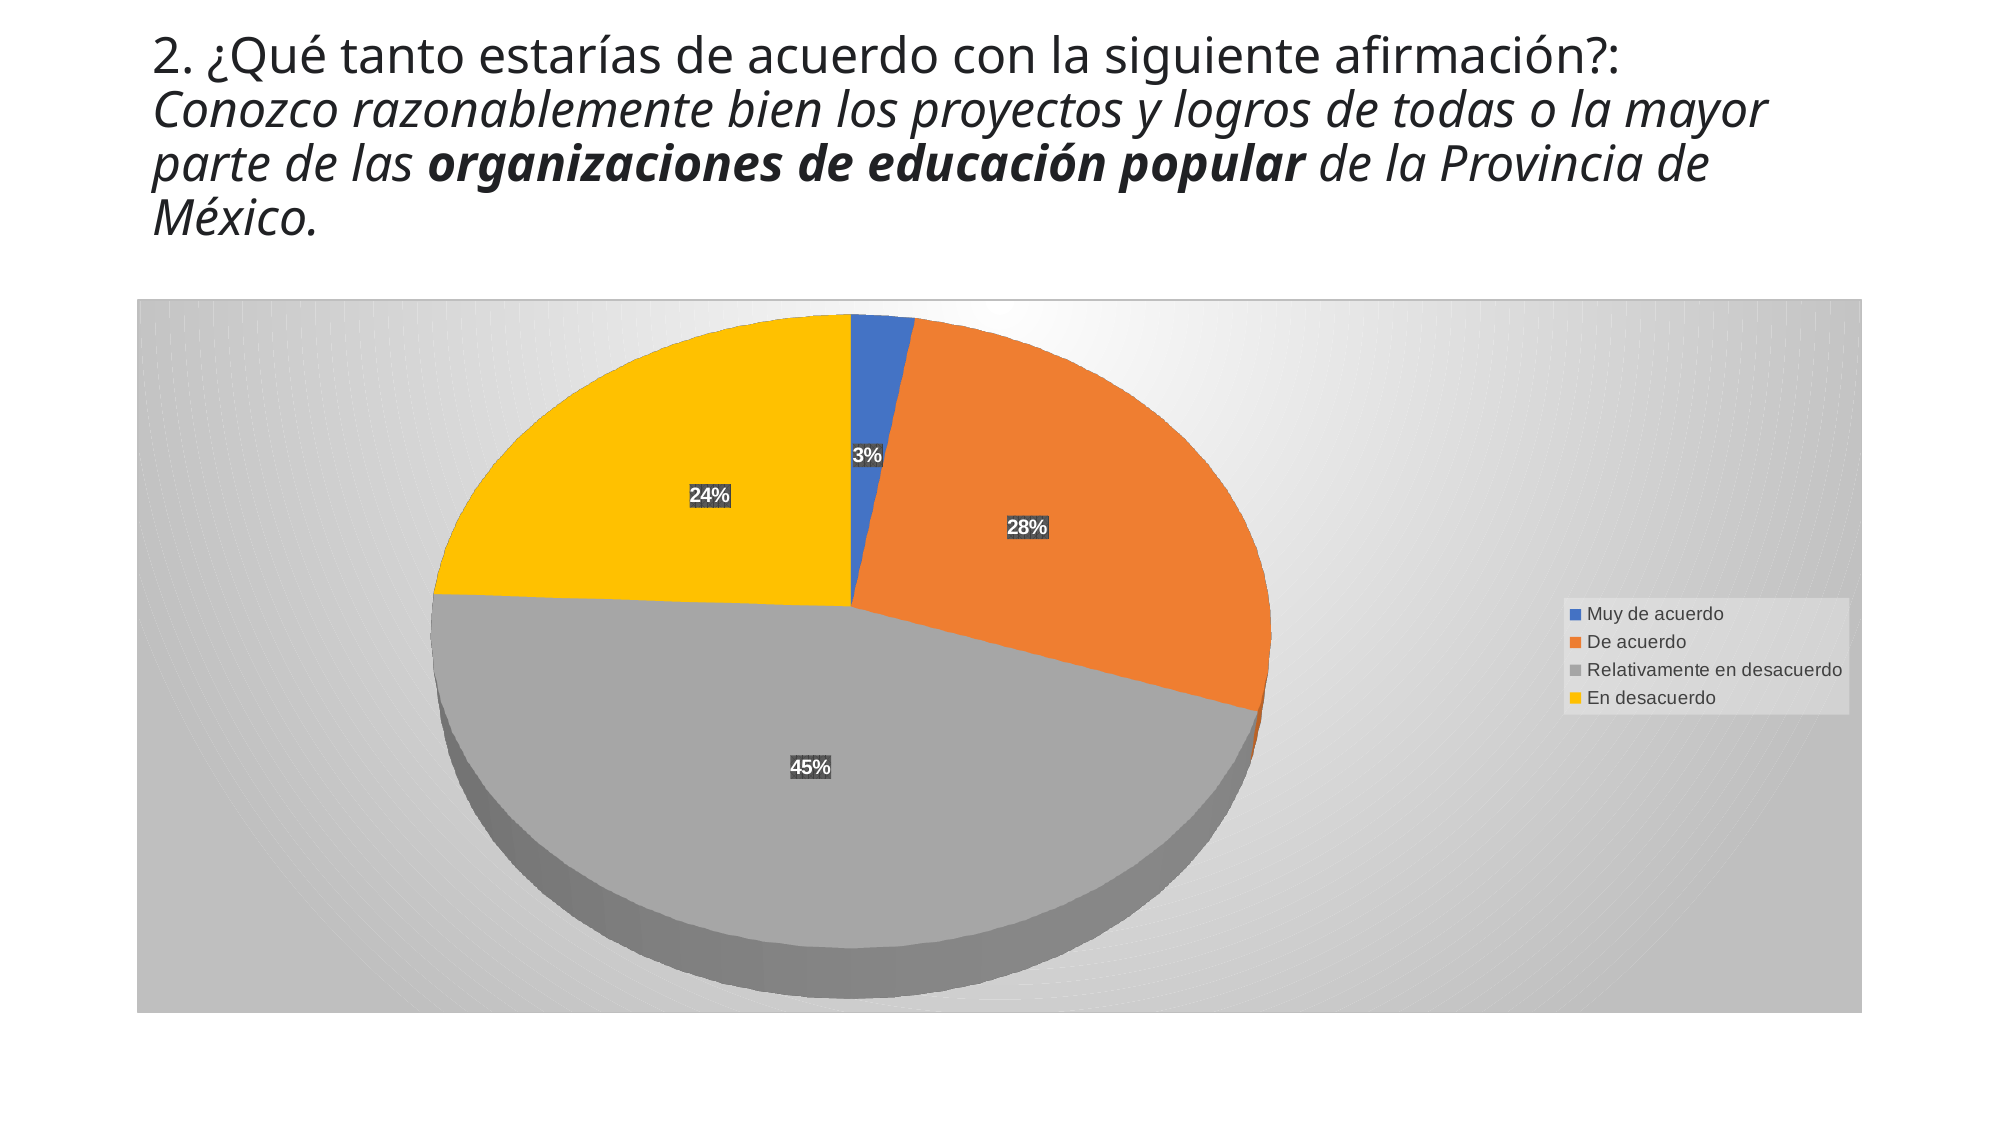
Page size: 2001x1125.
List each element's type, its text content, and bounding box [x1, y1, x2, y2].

title 2. ¿Qué tanto estarías de acuerdo con la siguiente afirmación?: Conozco razonablemente bien los proyectos y logros de todas o la mayor parte de las organizaciones de educación popular de la Provincia de México. [137, 59, 1863, 278]
chart [137, 299, 1863, 1014]
